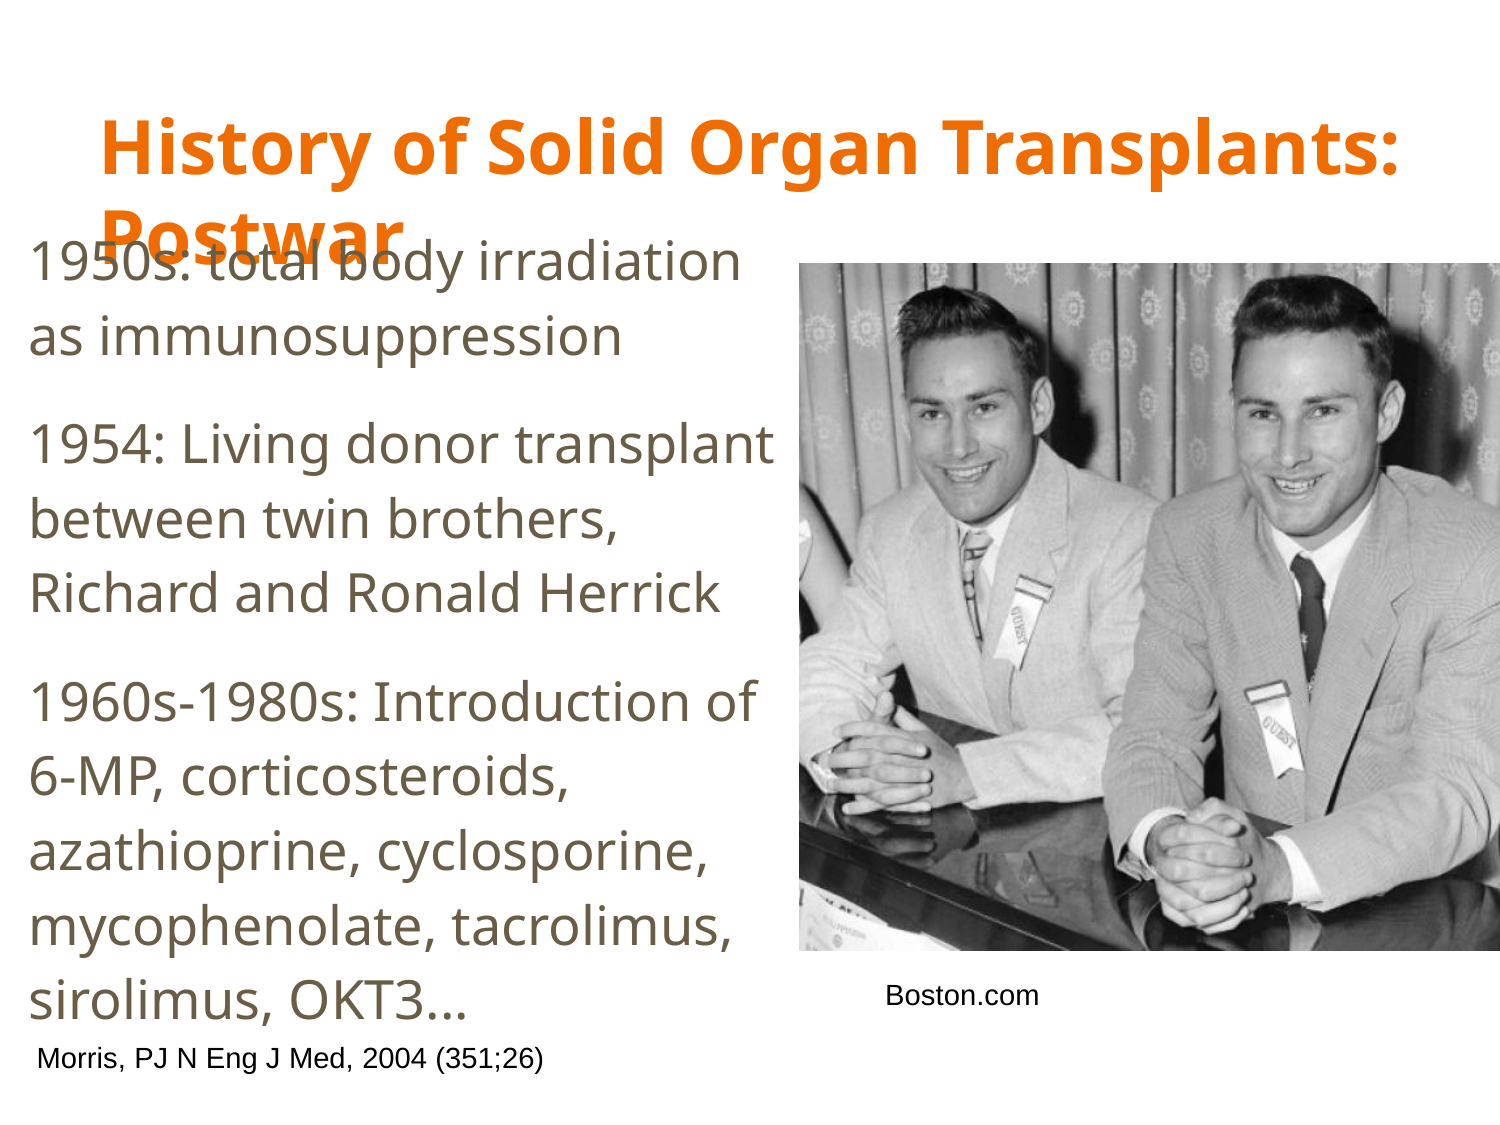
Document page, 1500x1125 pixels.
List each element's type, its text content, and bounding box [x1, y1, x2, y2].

text_box Morris, PJ N Eng J Med, 2004 (351;26) [21, 1024, 652, 1110]
list 1950s: total body irradiation as immunosuppression 1954: Living donor transplant between twin brothers, Richard and Ronald Herrick 1960s-1980s: Introduction of 6-MP, corticosteroids, azathioprine, cyclosporine, mycophenolate, tacrolimus, sirolimus, OKT3... [13, 201, 800, 1042]
picture [799, 263, 1500, 951]
title History of Solid Organ Transplants: Postwar [84, 84, 1482, 240]
text_box Boston.com [870, 961, 1500, 1048]
